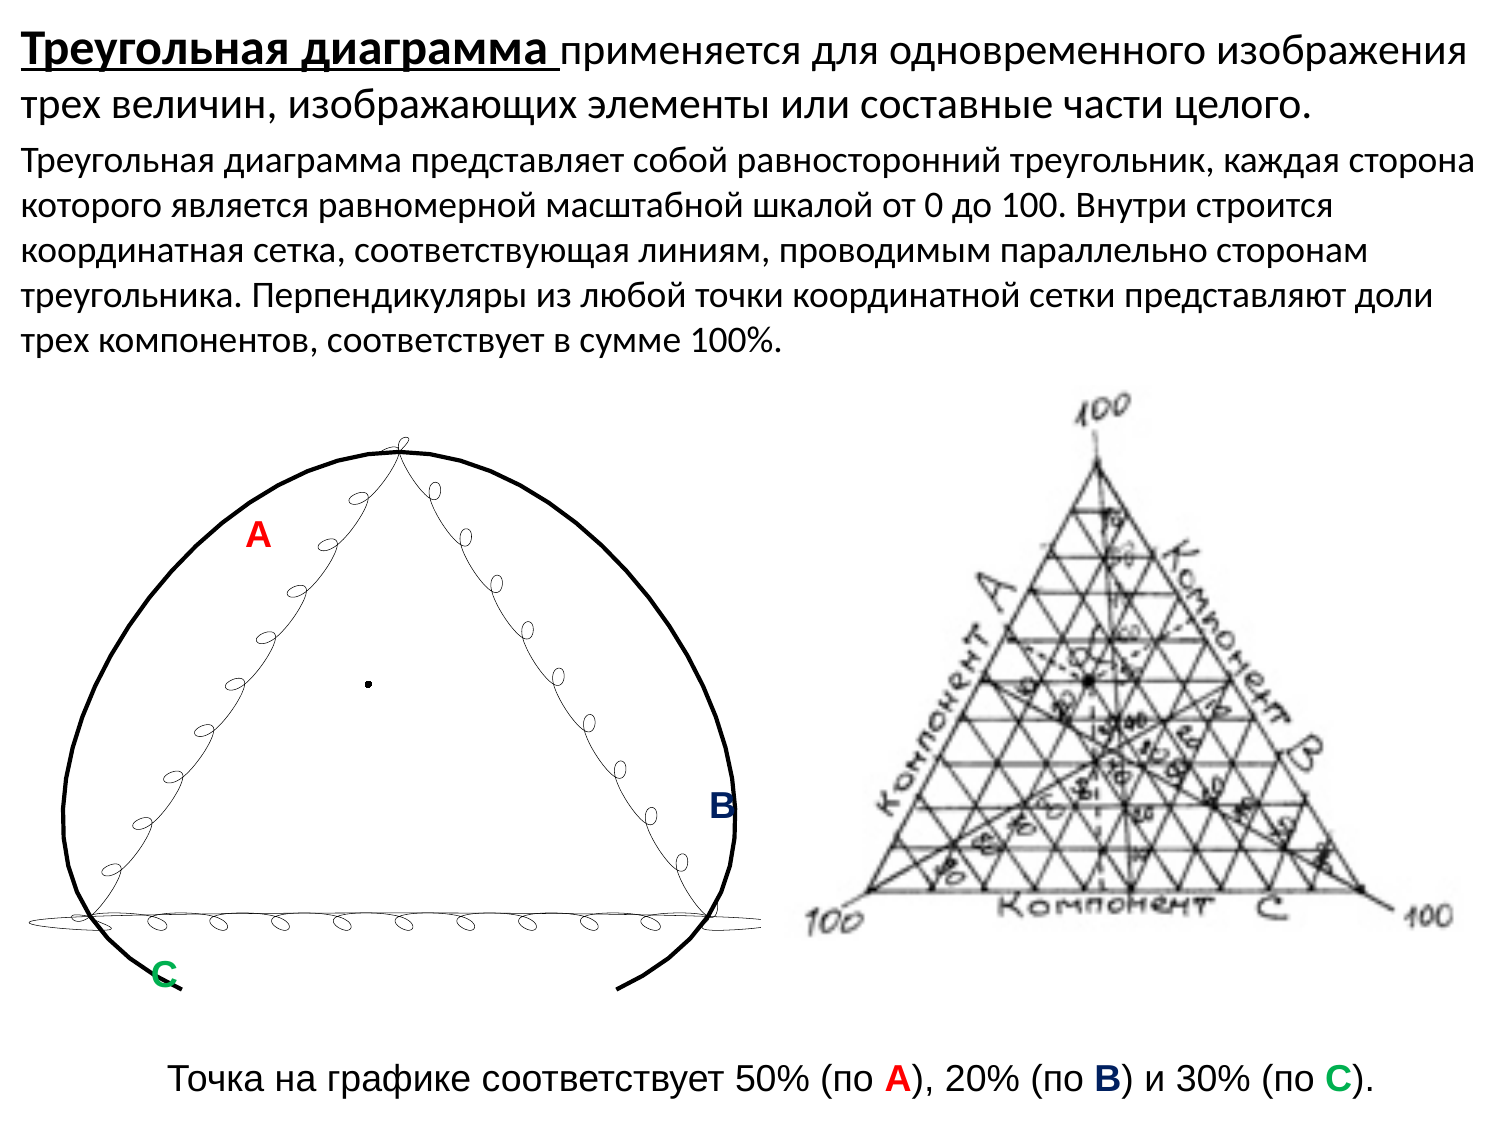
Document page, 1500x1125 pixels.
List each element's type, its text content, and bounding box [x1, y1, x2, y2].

text_box Точка на графике соответствует 50% (по А), 20% (по В) и 30% (по С). [152, 1046, 1391, 1125]
subtitle Треугольная диаграмма применяется для одновременного изображения трех величин, изображающих элементы или составные части целого. Треугольная диаграмма представляет собой равносторонний треугольник, каждая сторона которого является равномерной масштабной шкалой от 0 до 100. Внутри строится координатная сетка, соответствующая линиям, проводимым параллельно сторонам треугольника. Перпендикуляры из любой точки координатной сетки представляют доли трех компонентов, соответствует в сумме 100%. [5, 7, 1500, 398]
picture [761, 385, 1480, 941]
chart [17, 381, 799, 1011]
